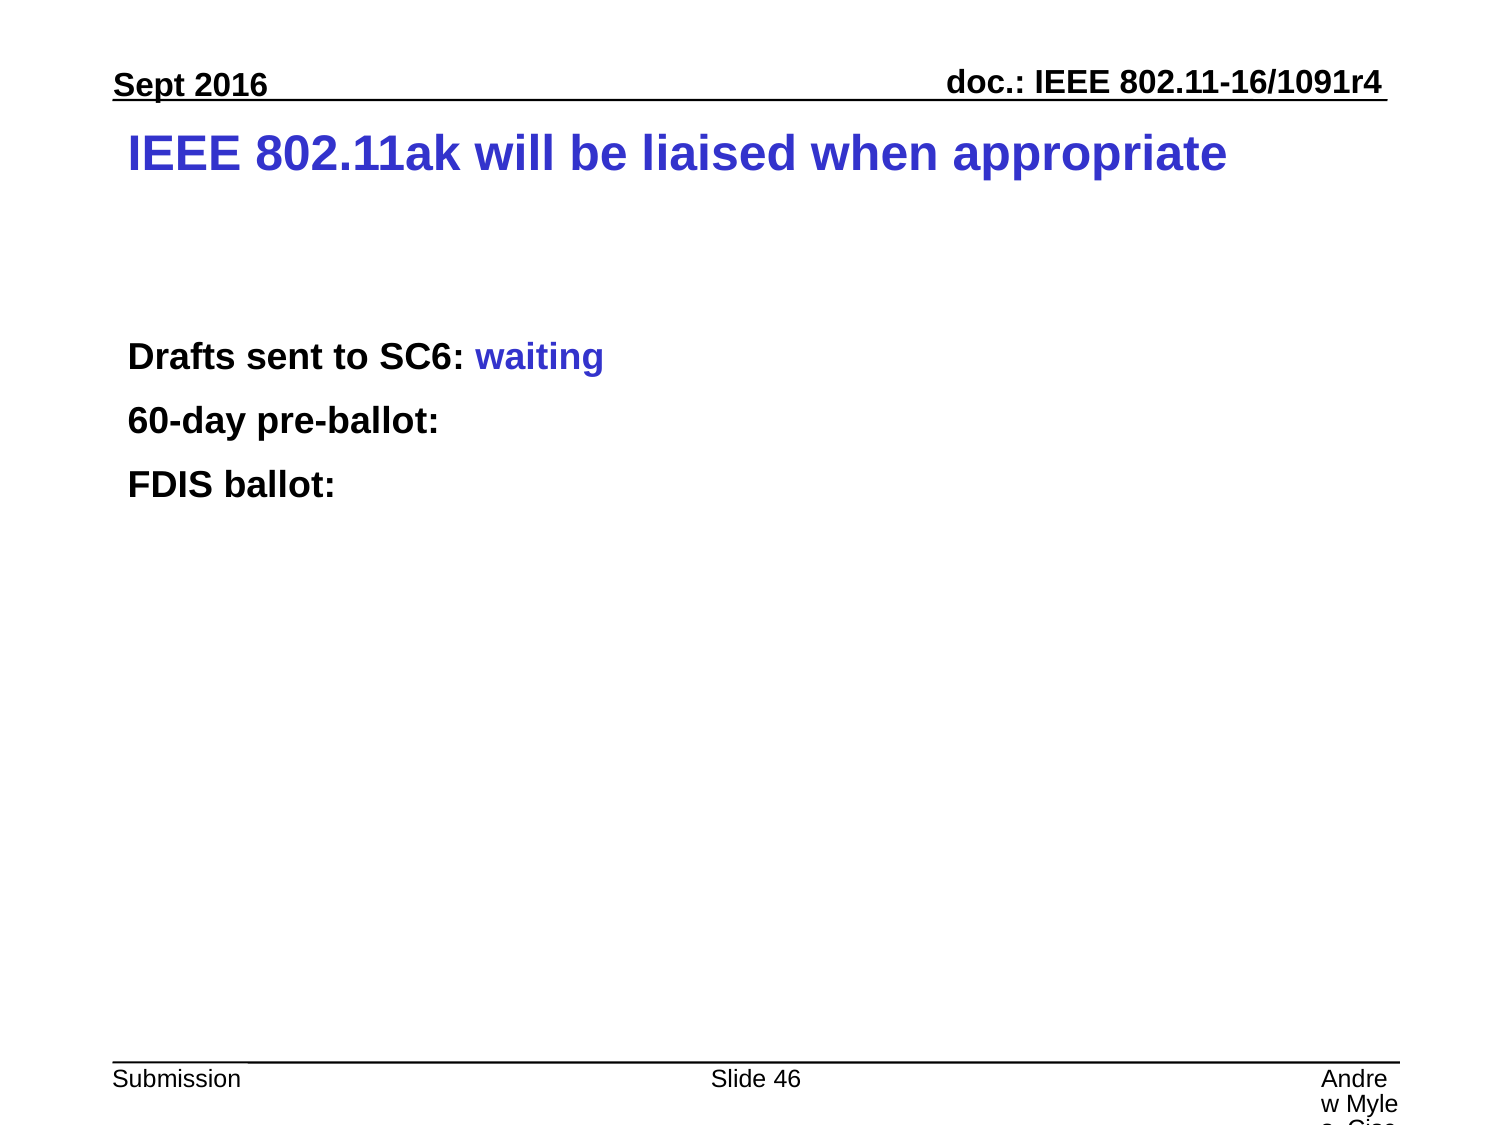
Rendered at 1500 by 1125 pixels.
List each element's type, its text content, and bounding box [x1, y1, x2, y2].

title IEEE 802.11ak will be liaised when appropriate [112, 112, 1388, 288]
footer Andrew Myles, Cisco [1320, 1061, 1402, 1093]
slide_number Slide 46 [709, 1061, 803, 1093]
list Drafts sent to SC6: waiting 60-day pre-ballot: FDIS ballot: [112, 324, 1388, 1000]
